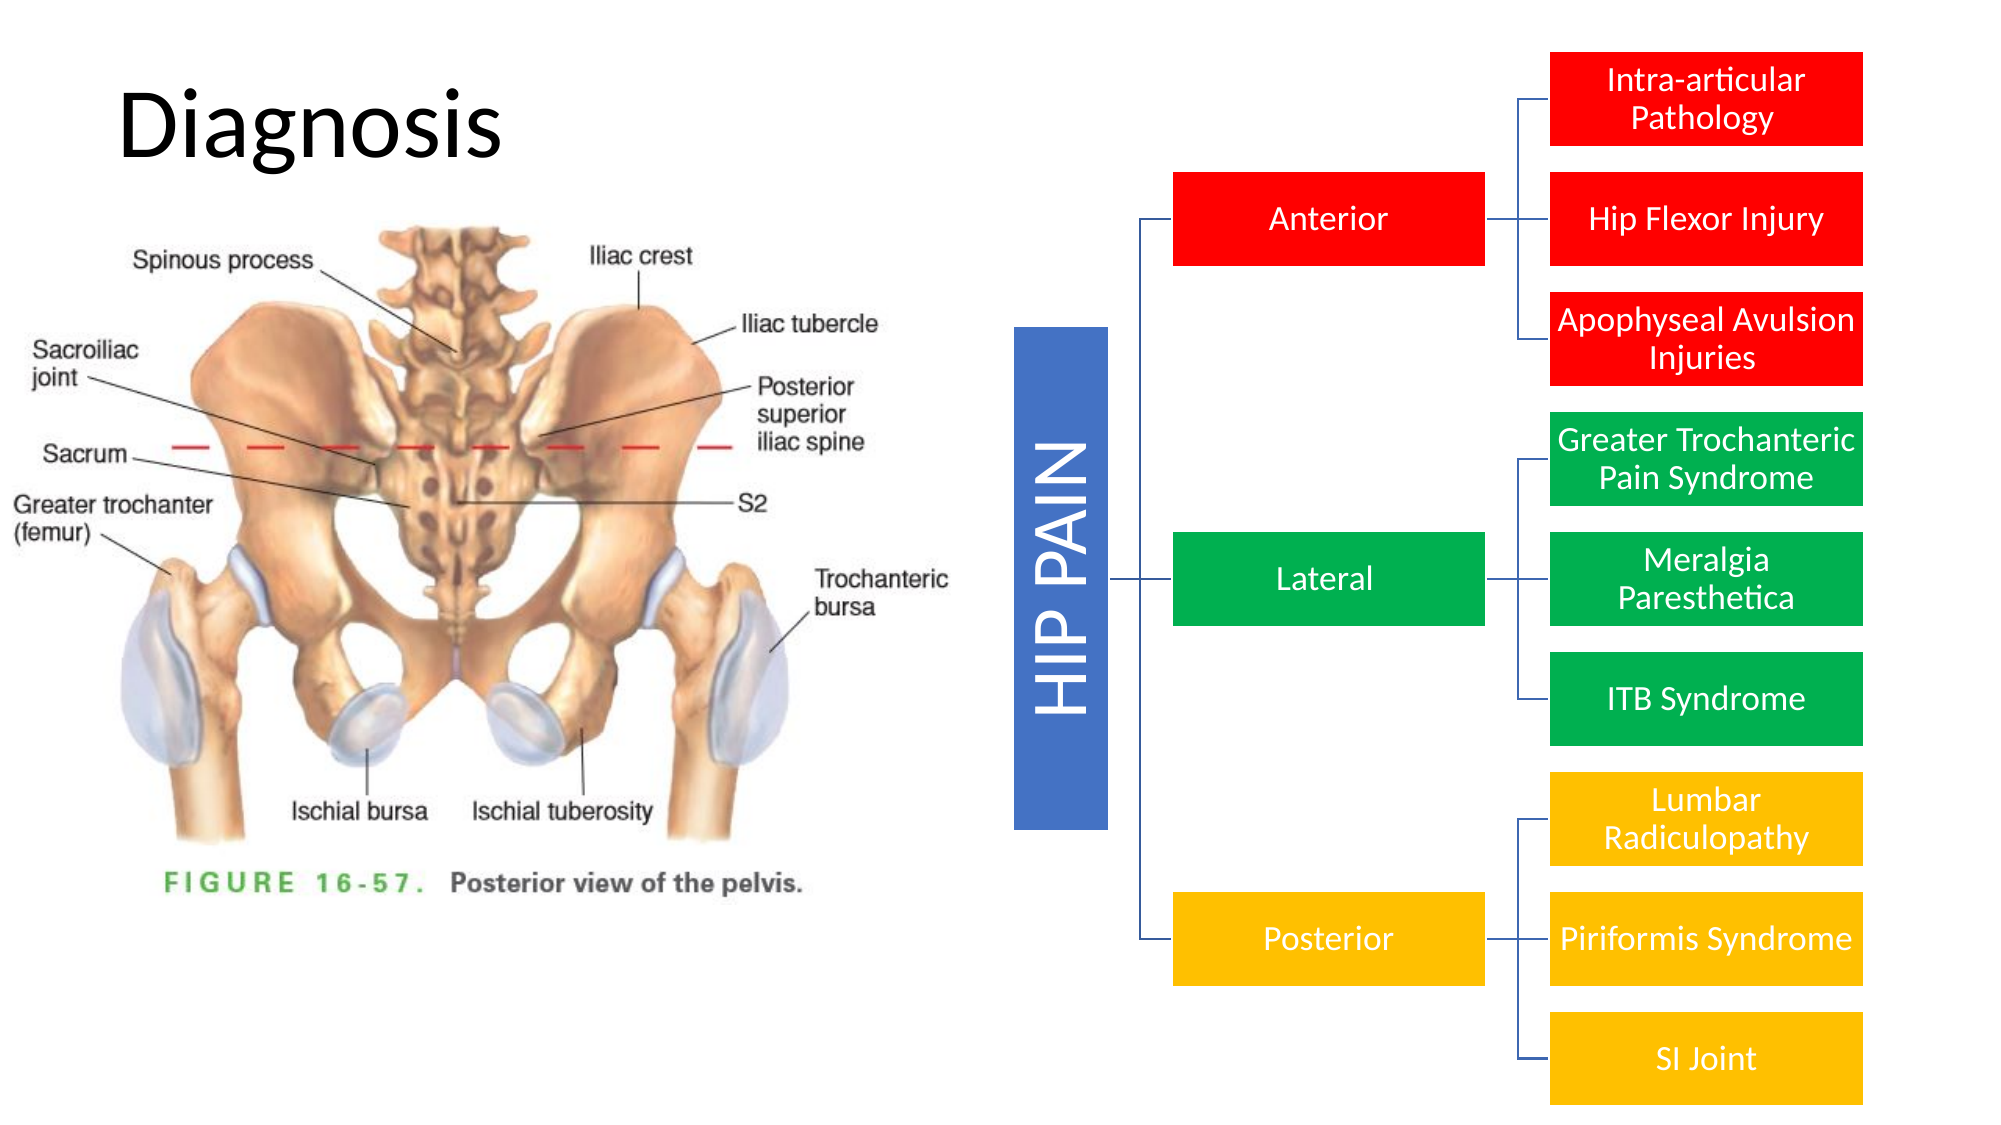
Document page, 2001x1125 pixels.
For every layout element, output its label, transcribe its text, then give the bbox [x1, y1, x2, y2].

picture [0, 220, 965, 905]
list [585, 50, 2000, 1107]
text_box Diagnosis [103, 50, 585, 186]
